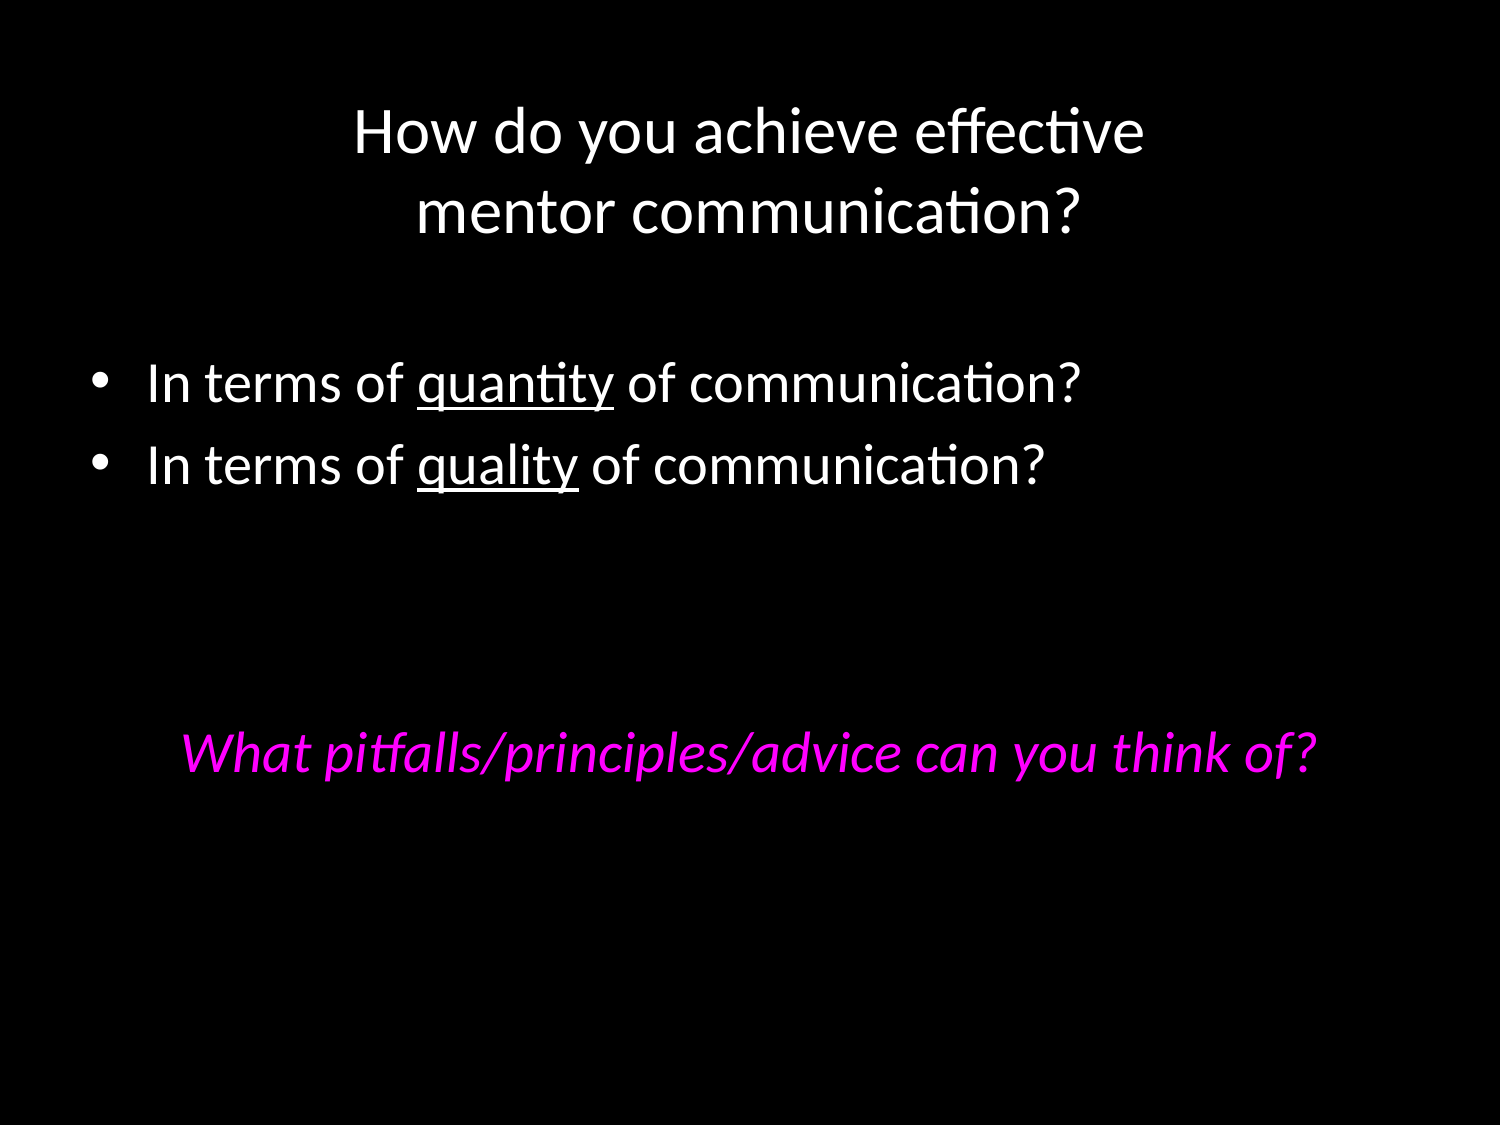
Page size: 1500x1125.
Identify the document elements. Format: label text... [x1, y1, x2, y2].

text_box What pitfalls/principles/advice can you think of? [165, 707, 1335, 792]
list In terms of quantity of communication? In terms of quality of communication? [75, 336, 1425, 1005]
title How do you achieve effective mentor communication? [75, 45, 1425, 288]
